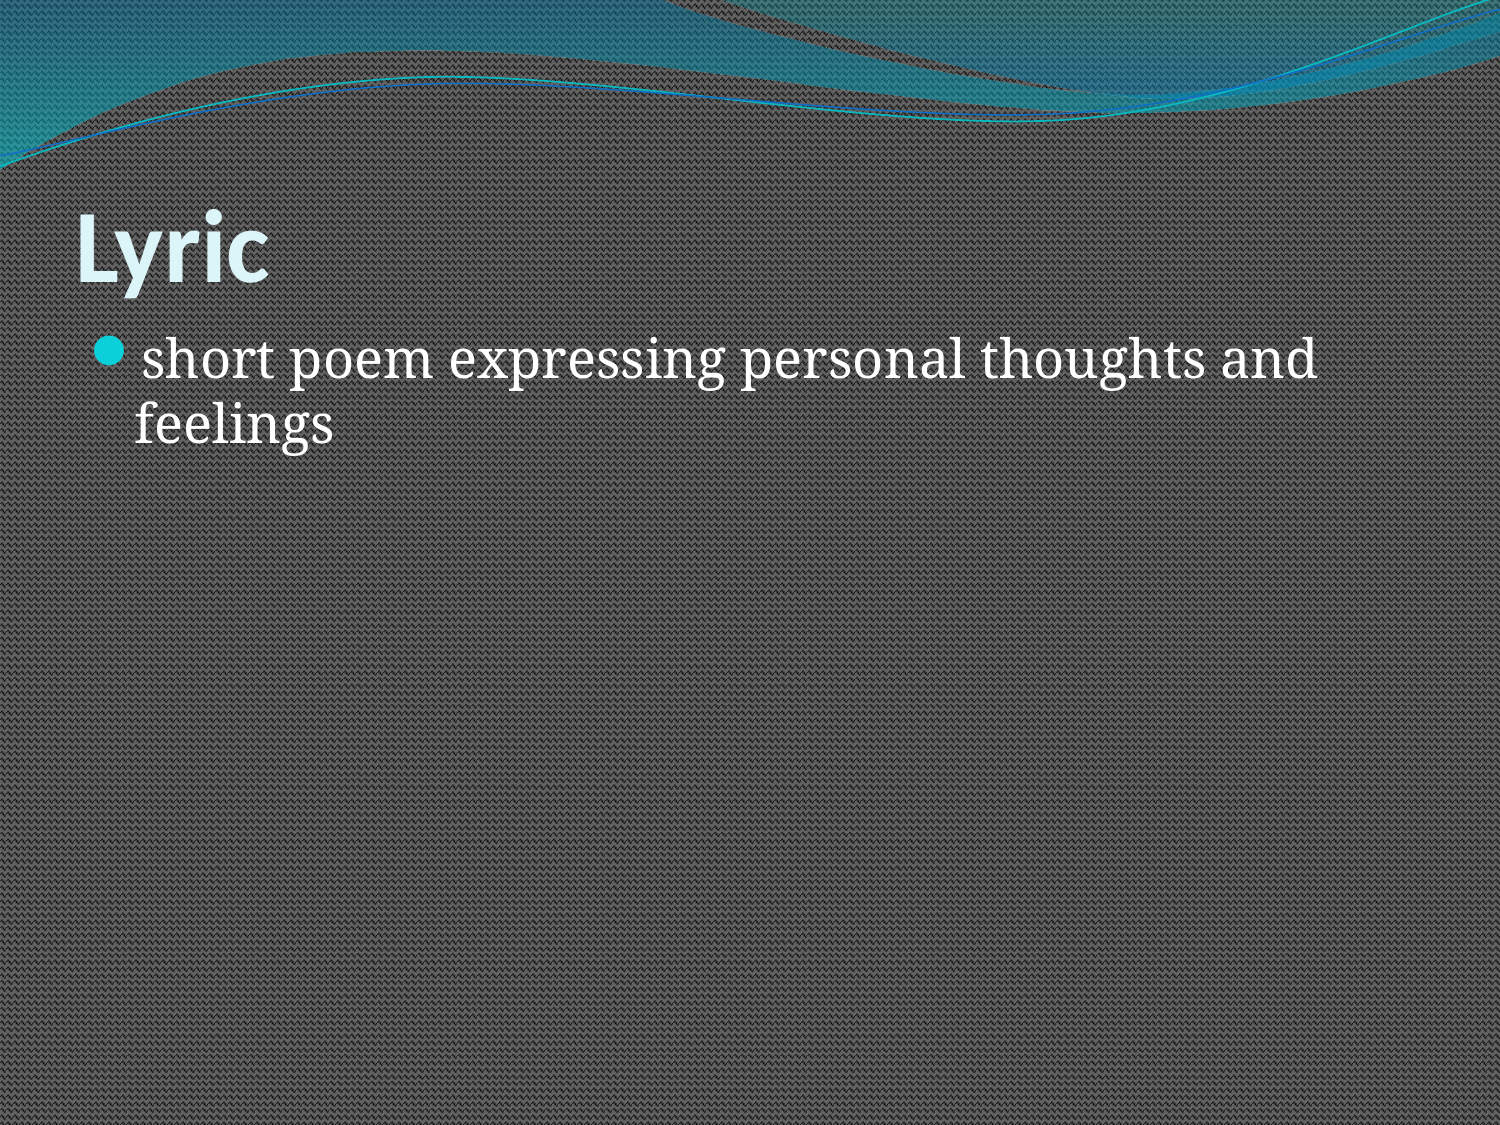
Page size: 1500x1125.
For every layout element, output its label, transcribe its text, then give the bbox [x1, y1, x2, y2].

title Lyric [75, 115, 1425, 303]
list short poem expressing personal thoughts and feelings [75, 317, 1425, 1038]
